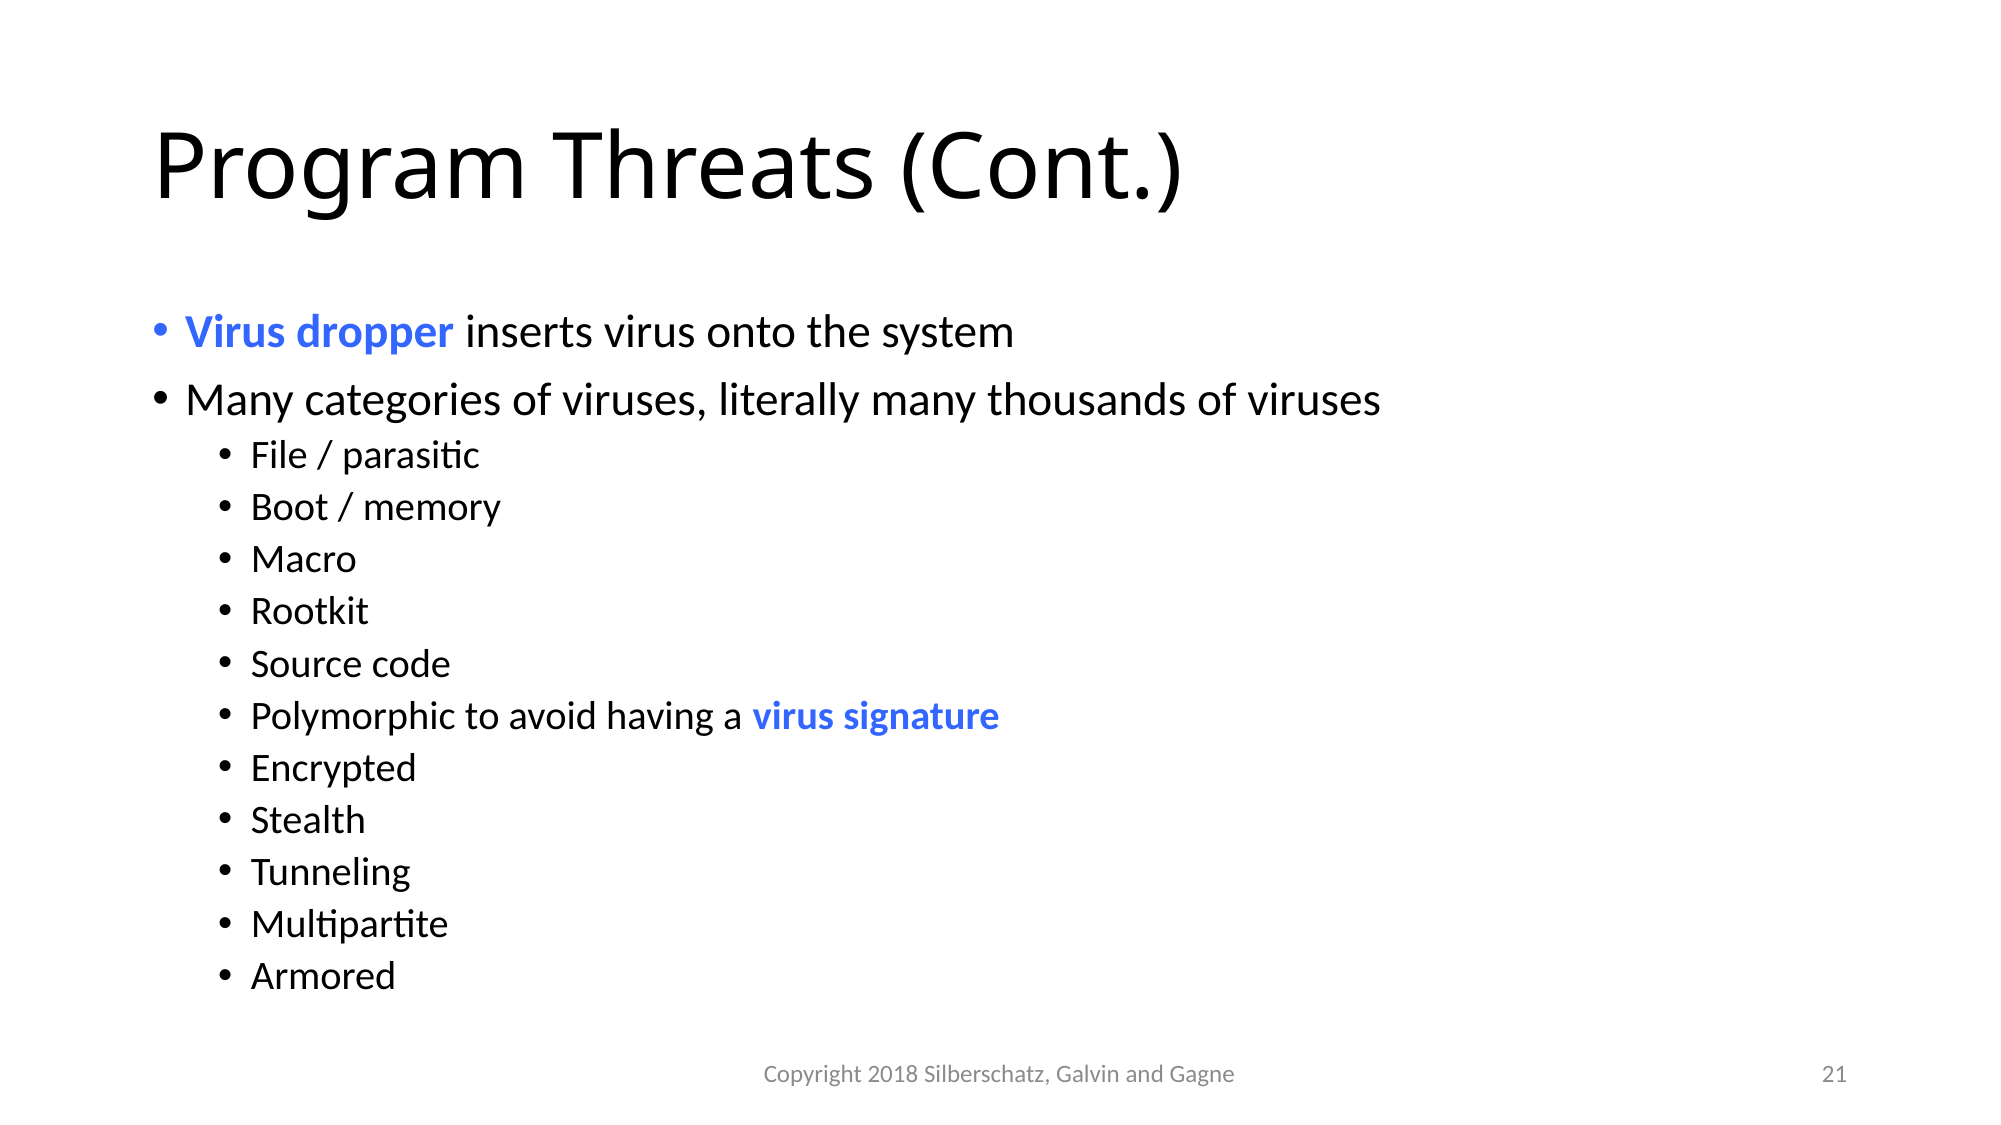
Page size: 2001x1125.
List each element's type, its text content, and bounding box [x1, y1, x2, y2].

footer Copyright 2018 Silberschatz, Galvin and Gagne [662, 1042, 1338, 1103]
list Virus dropper inserts virus onto the system Many categories of viruses, literally many thousands of viruses File / parasitic Boot / memory Macro Rootkit Source code Polymorphic to avoid having a virus signature Encrypted Stealth Tunneling Multipartite Armored [137, 299, 1863, 1014]
slide_number 21 [1412, 1042, 1863, 1103]
title Program Threats (Cont.) [137, 59, 1863, 278]
